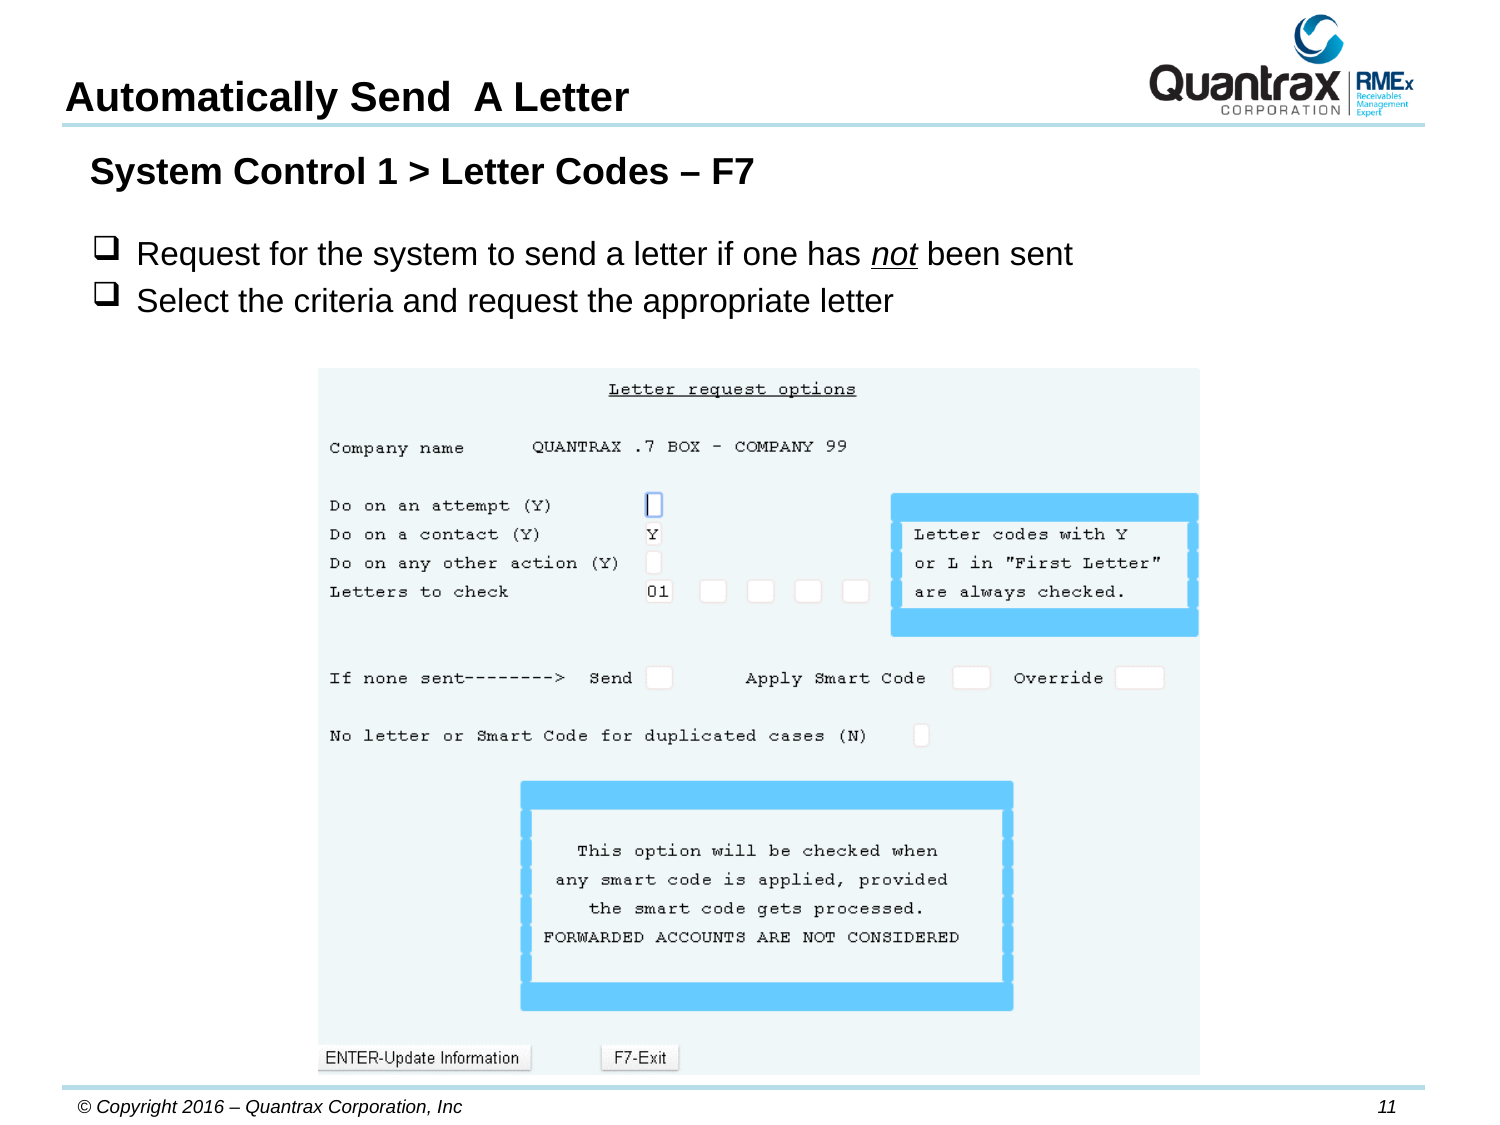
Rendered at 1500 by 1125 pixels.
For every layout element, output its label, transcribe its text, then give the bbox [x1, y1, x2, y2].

picture [318, 368, 1201, 1076]
picture [1149, 12, 1414, 118]
text_box Request for the system to send a letter if one has not been sent Select the criteria and request the appropriate letter [37, 224, 1438, 373]
text_box Automatically Send A Letter [50, 62, 1150, 128]
text_box System Control 1 > Letter Codes – F7 [74, 139, 988, 200]
